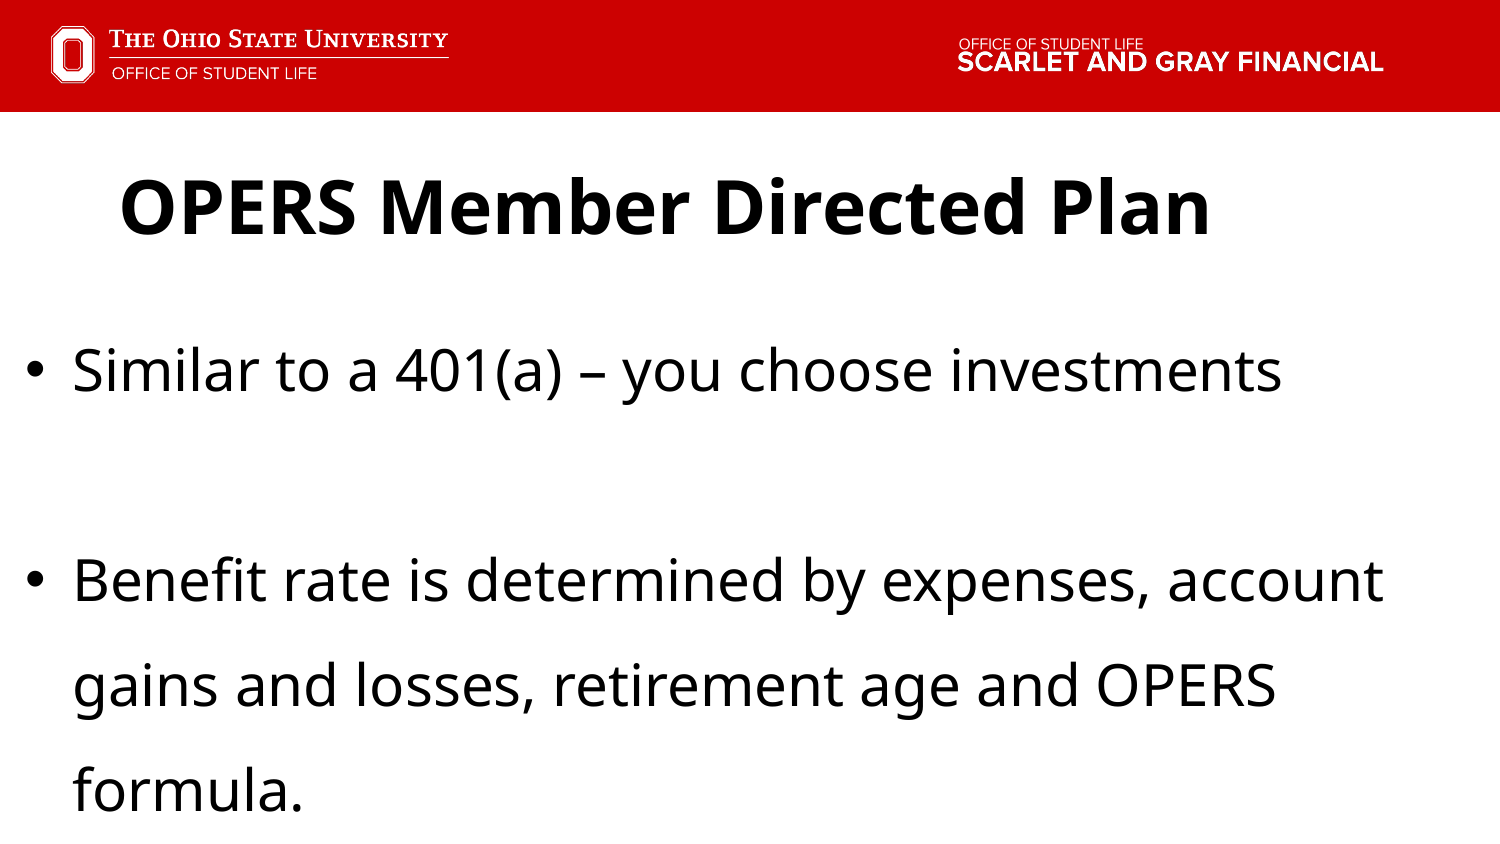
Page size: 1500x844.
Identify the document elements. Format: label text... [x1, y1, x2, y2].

picture [954, 32, 1391, 79]
text_box Similar to a 401(a) – you choose investments Benefit rate is determined by expenses, account gains and losses, retirement age and OPERS formula. [10, 291, 1500, 844]
text_box [515, 0, 1500, 112]
text_box OPERS Member Directed Plan [0, 152, 1391, 258]
picture [0, 0, 511, 149]
